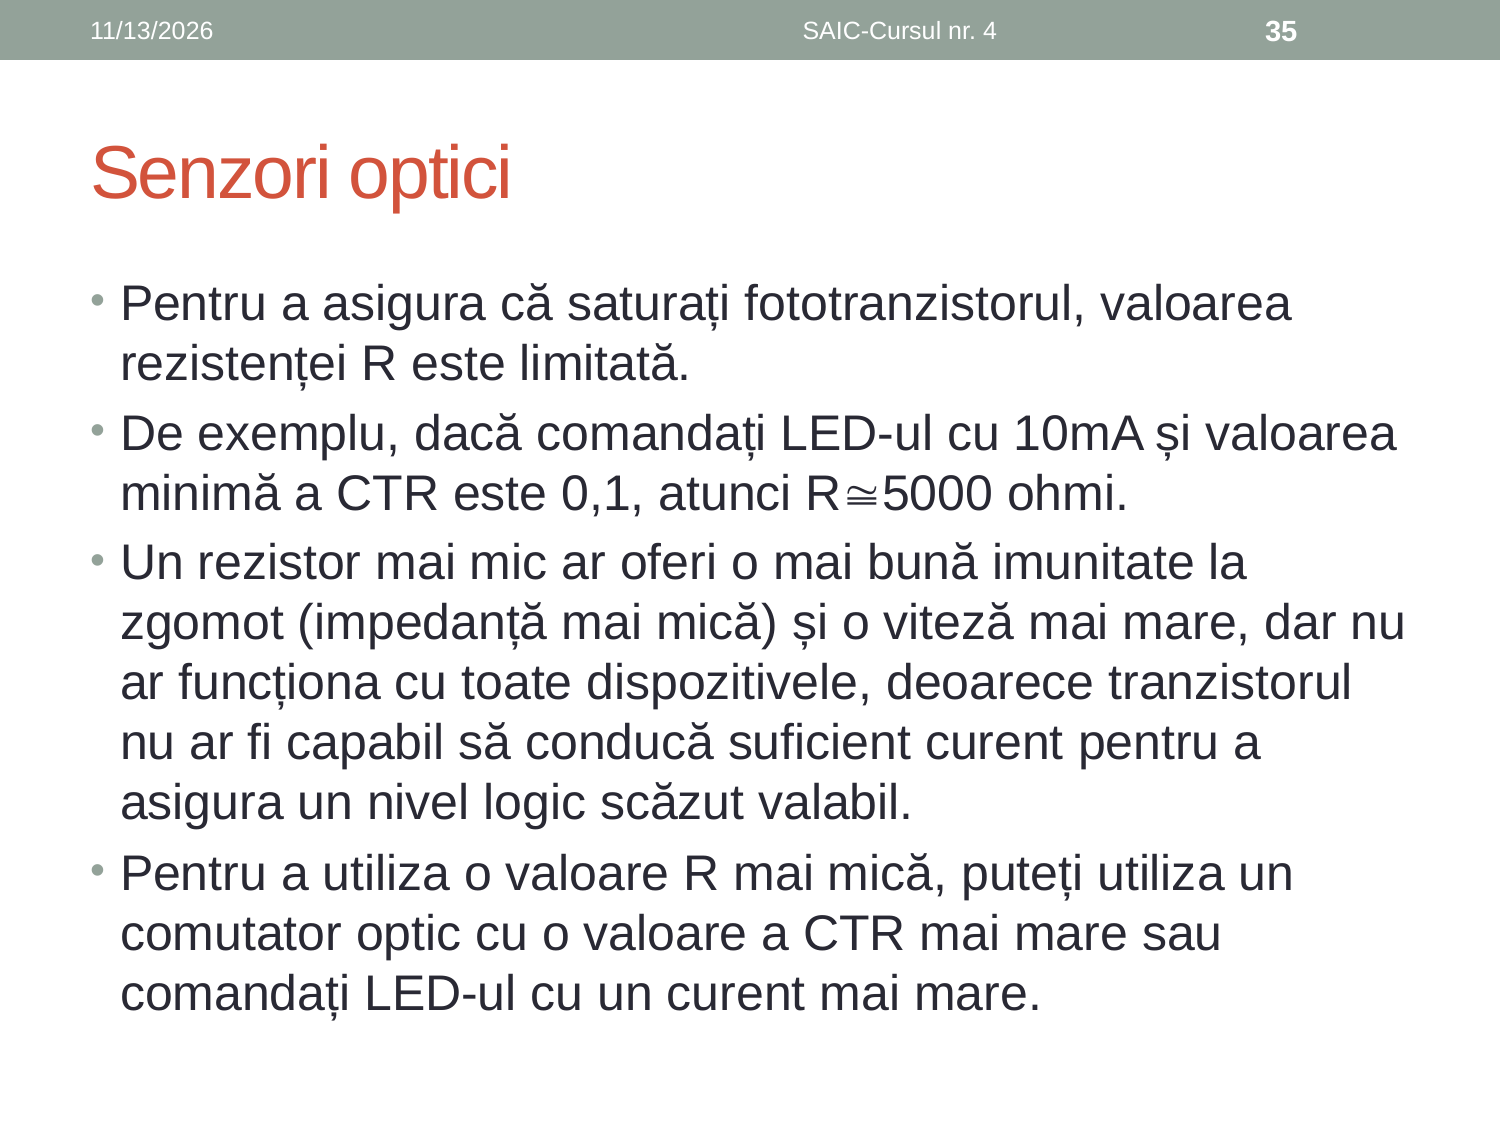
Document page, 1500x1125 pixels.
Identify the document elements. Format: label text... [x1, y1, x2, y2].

footer SAIC-Cursul nr. 4 [562, 3, 1238, 57]
slide_number 35 [1250, 3, 1425, 57]
list Pentru a asigura că saturați fototranzistorul, valoarea rezistenței R este limitată. De exemplu, dacă comandați LED-ul cu 10mA și valoarea minimă a CTR este 0,1, atunci R5000 ohmi. Un rezistor mai mic ar oferi o mai bună imunitate la zgomot (impedanță mai mică) și o viteză mai mare, dar nu ar funcționa cu toate dispozitivele, deoarece tranzistorul nu ar fi capabil să conducă suficient curent pentru a asigura un nivel logic scăzut valabil. Pentru a utiliza o valoare R mai mică, puteți utiliza un comutator optic cu o valoare a CTR mai mare sau comandați LED-ul cu un curent mai mare. [75, 262, 1425, 1063]
title Senzori optici [75, 87, 1425, 250]
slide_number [75, 3, 550, 57]
